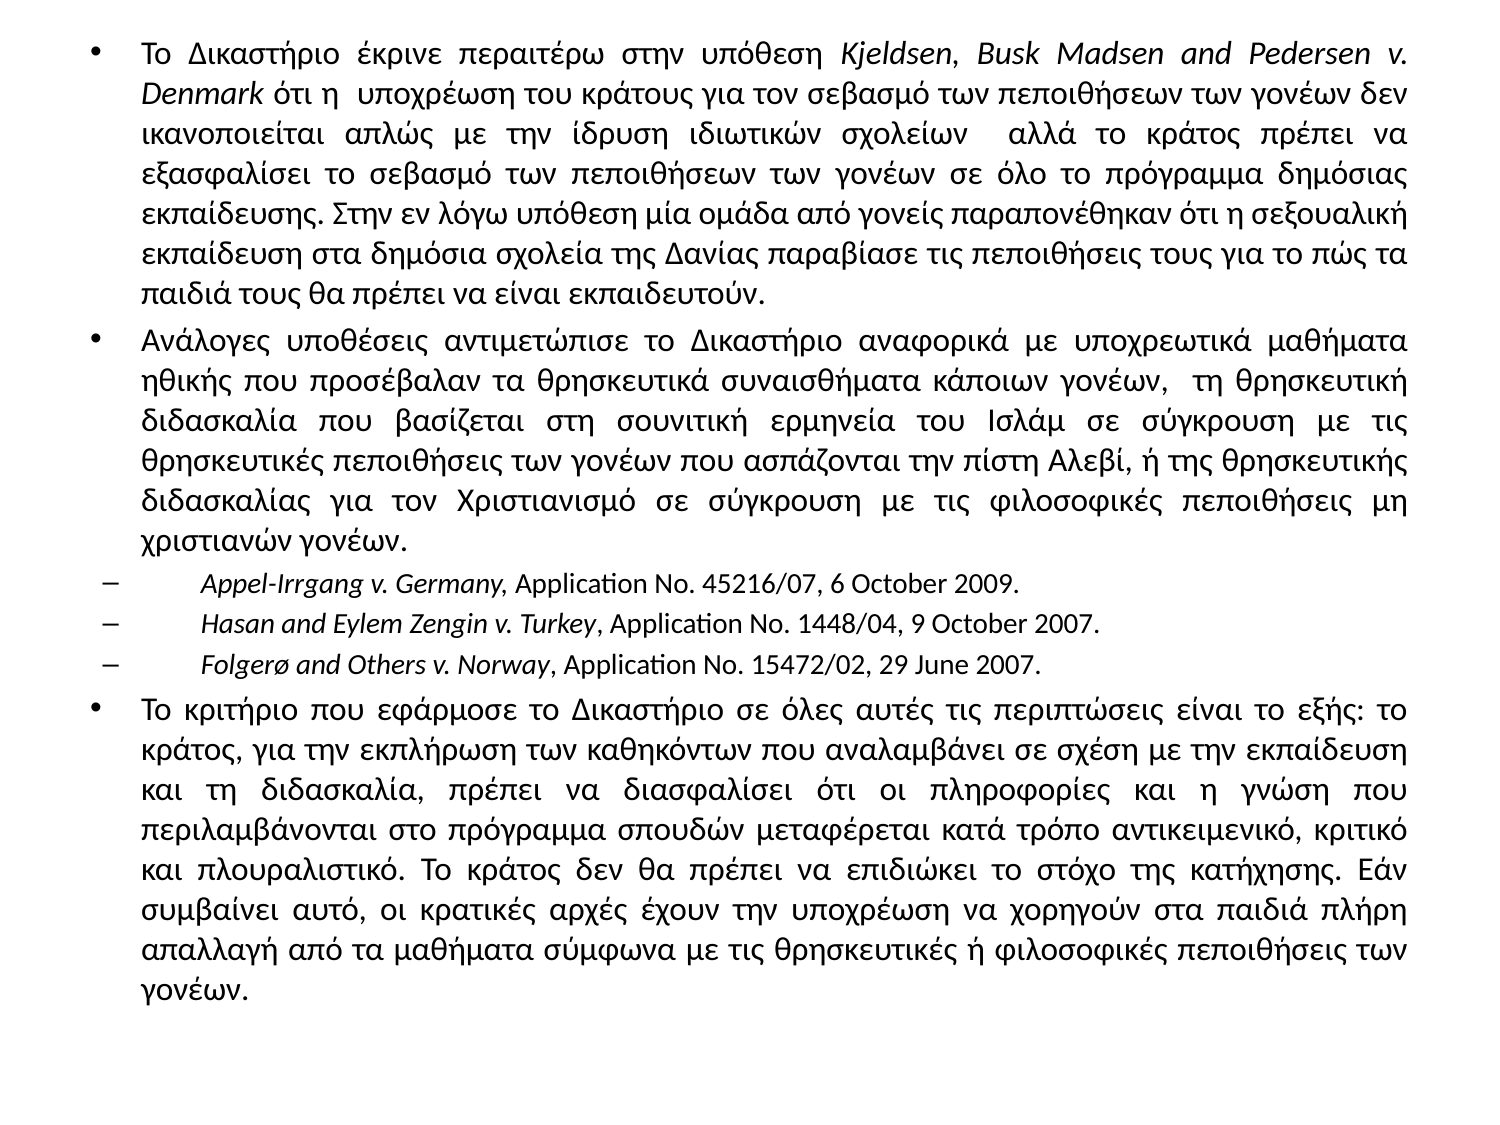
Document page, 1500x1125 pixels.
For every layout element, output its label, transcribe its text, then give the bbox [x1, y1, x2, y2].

list Το Δικαστήριο έκρινε περαιτέρω στην υπόθεση Kjeldsen, Busk Madsen and Pedersen v. Denmark ότι η υποχρέωση του κράτους για τον σεβασμό των πεποιθήσεων των γονέων δεν ικανοποιείται απλώς με την ίδρυση ιδιωτικών σχολείων αλλά το κράτος πρέπει να εξασφαλίσει το σεβασμό των πεποιθήσεων των γονέων σε όλο το πρόγραμμα δημόσιας εκπαίδευσης. Στην εν λόγω υπόθεση μία ομάδα από γονείς παραπονέθηκαν ότι η σεξουαλική εκπαίδευση στα δημόσια σχολεία της Δανίας παραβίασε τις πεποιθήσεις τους για το πώς τα παιδιά τους θα πρέπει να είναι εκπαιδευτούν. Ανάλογες υποθέσεις αντιμετώπισε το Δικαστήριο αναφορικά με υποχρεωτικά μαθήματα ηθικής που προσέβαλαν τα θρησκευτικά συναισθήματα κάποιων γονέων, τη θρησκευτική διδασκαλία που βασίζεται στη σουνιτική ερμηνεία του Ισλάμ σε σύγκρουση με τις θρησκευτικές πεποιθήσεις των γονέων που ασπάζονται την πίστη Αλεβί, ή της θρησκευτικής διδασκαλίας για τον Χριστιανισμό σε σύγκρουση με τις φιλοσοφικές πεποιθήσεις μη χριστιανών γονέων. Appel-Irrgang v. Germany, Application No. 45216/07, 6 October 2009. Hasan and Eylem Zengin v. Turkey, Application No. 1448/04, 9 October 2007. Folgerø and Others v. Norway, Application No. 15472/02, 29 June 2007. Το κριτήριο που εφάρμοσε το Δικαστήριο σε όλες αυτές τις περιπτώσεις είναι το εξής: το κράτος, για την εκπλήρωση των καθηκόντων που αναλαμβάνει σε σχέση με την εκπαίδευση και τη διδασκαλία, πρέπει να διασφαλίσει ότι οι πληροφορίες και η γνώση που περιλαμβάνονται στο πρόγραμμα σπουδών μεταφέρεται κατά τρόπο αντικειμενικό, κριτικό και πλουραλιστικό. Το κράτος δεν θα πρέπει να επιδιώκει το στόχο της κατήχησης. Εάν συμβαίνει αυτό, οι κρατικές αρχές έχουν την υποχρέωση να χορηγούν στα παιδιά πλήρη απαλλαγή από τα μαθήματα σύμφωνα με τις θρησκευτικές ή φιλοσοφικές πεποιθήσεις των γονέων. [75, 23, 1425, 1032]
